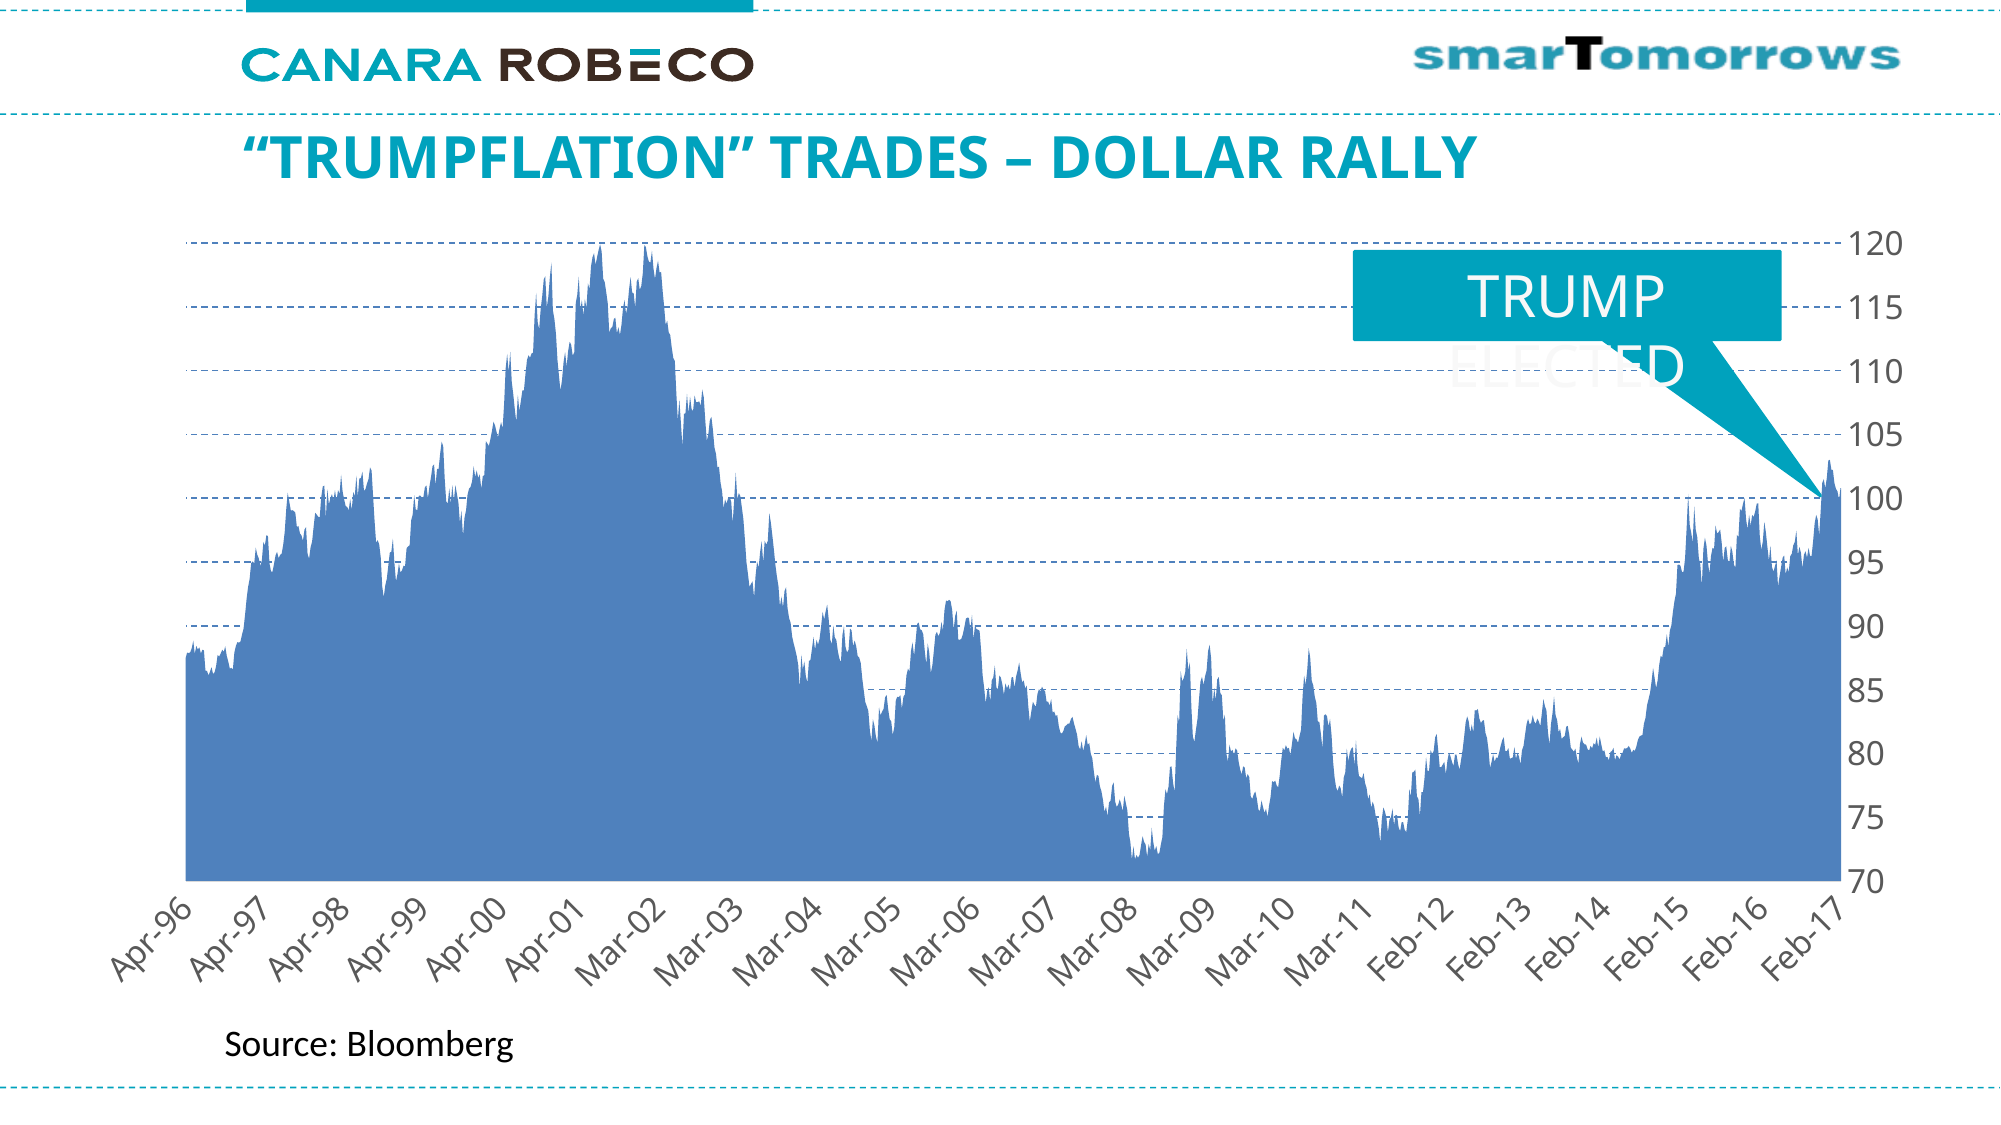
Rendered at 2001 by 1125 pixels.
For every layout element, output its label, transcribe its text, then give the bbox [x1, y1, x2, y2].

chart [59, 204, 1942, 1013]
text_box Source: Bloomberg [209, 1024, 530, 1072]
picture [1261, 30, 2000, 92]
title “TRUMPFLATION” TRADES – DOLLAR RALLY [243, 120, 1822, 202]
